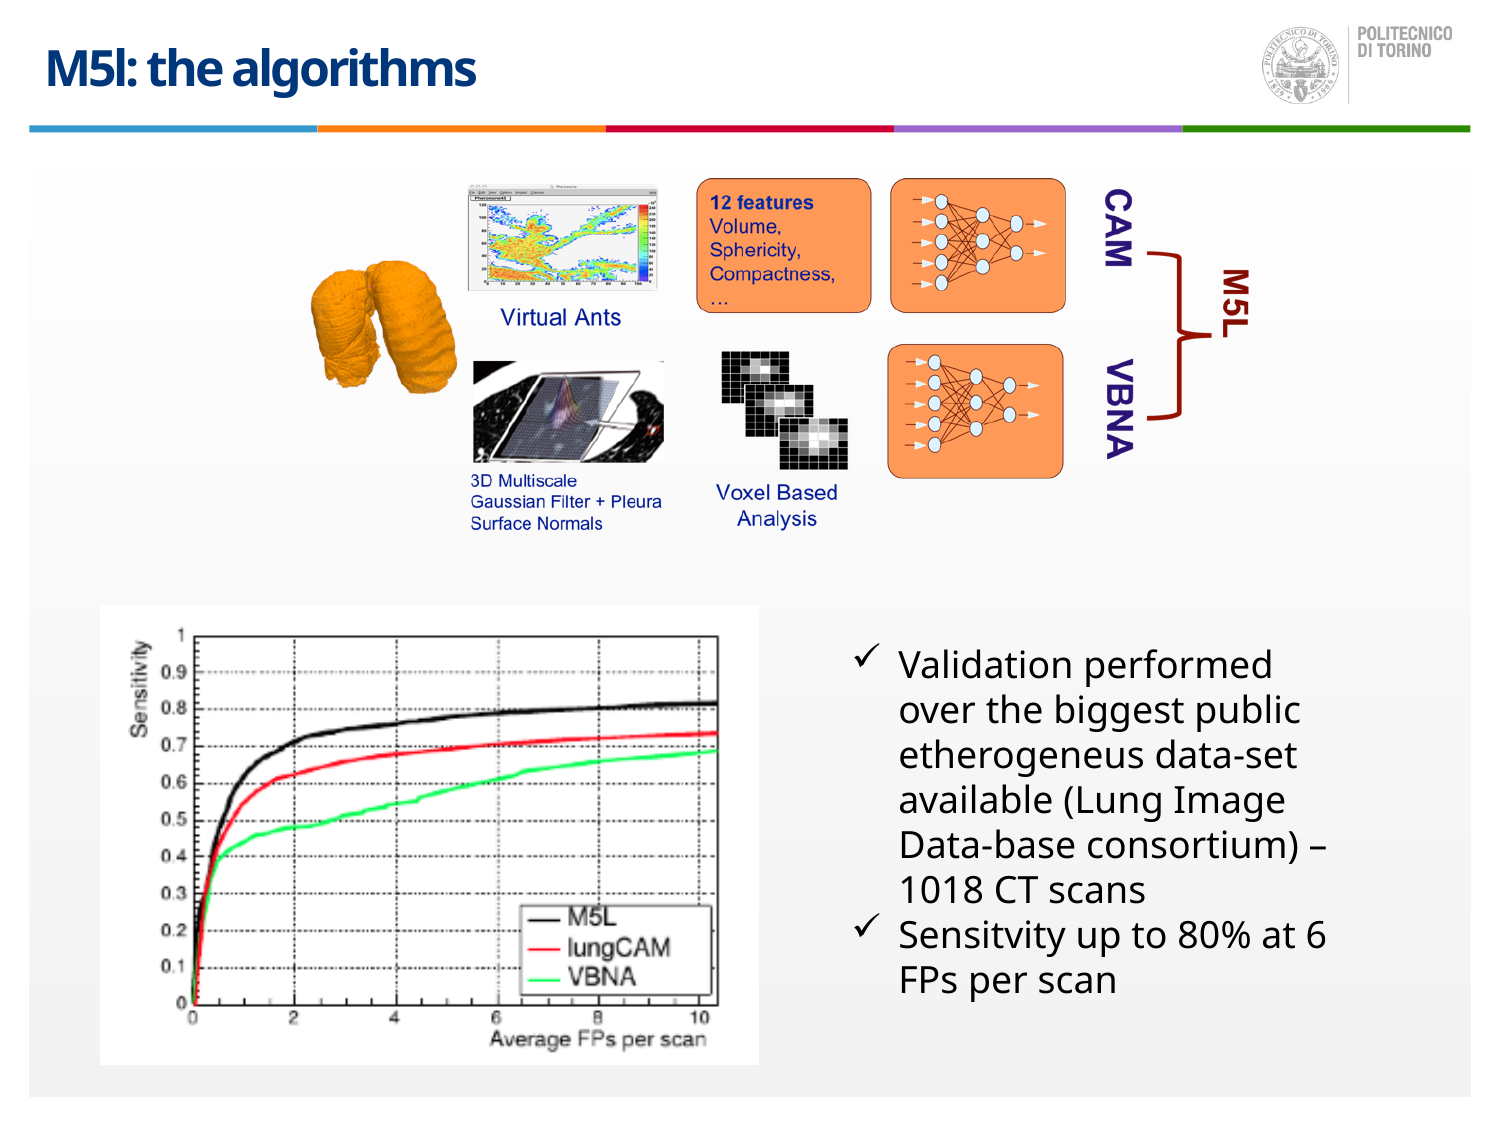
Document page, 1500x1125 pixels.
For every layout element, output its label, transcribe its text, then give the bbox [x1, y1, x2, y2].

text_box Validation performed over the biggest public etherogeneus data-set available (Lung Image Data-base consortium) – 1018 CT scans Sensitvity up to 80% at 6 FPs per scan [836, 633, 1373, 1009]
title M5l: the algorithms [29, 25, 1272, 108]
picture [293, 178, 1263, 535]
picture [100, 605, 759, 1065]
picture [1272, 26, 1452, 104]
